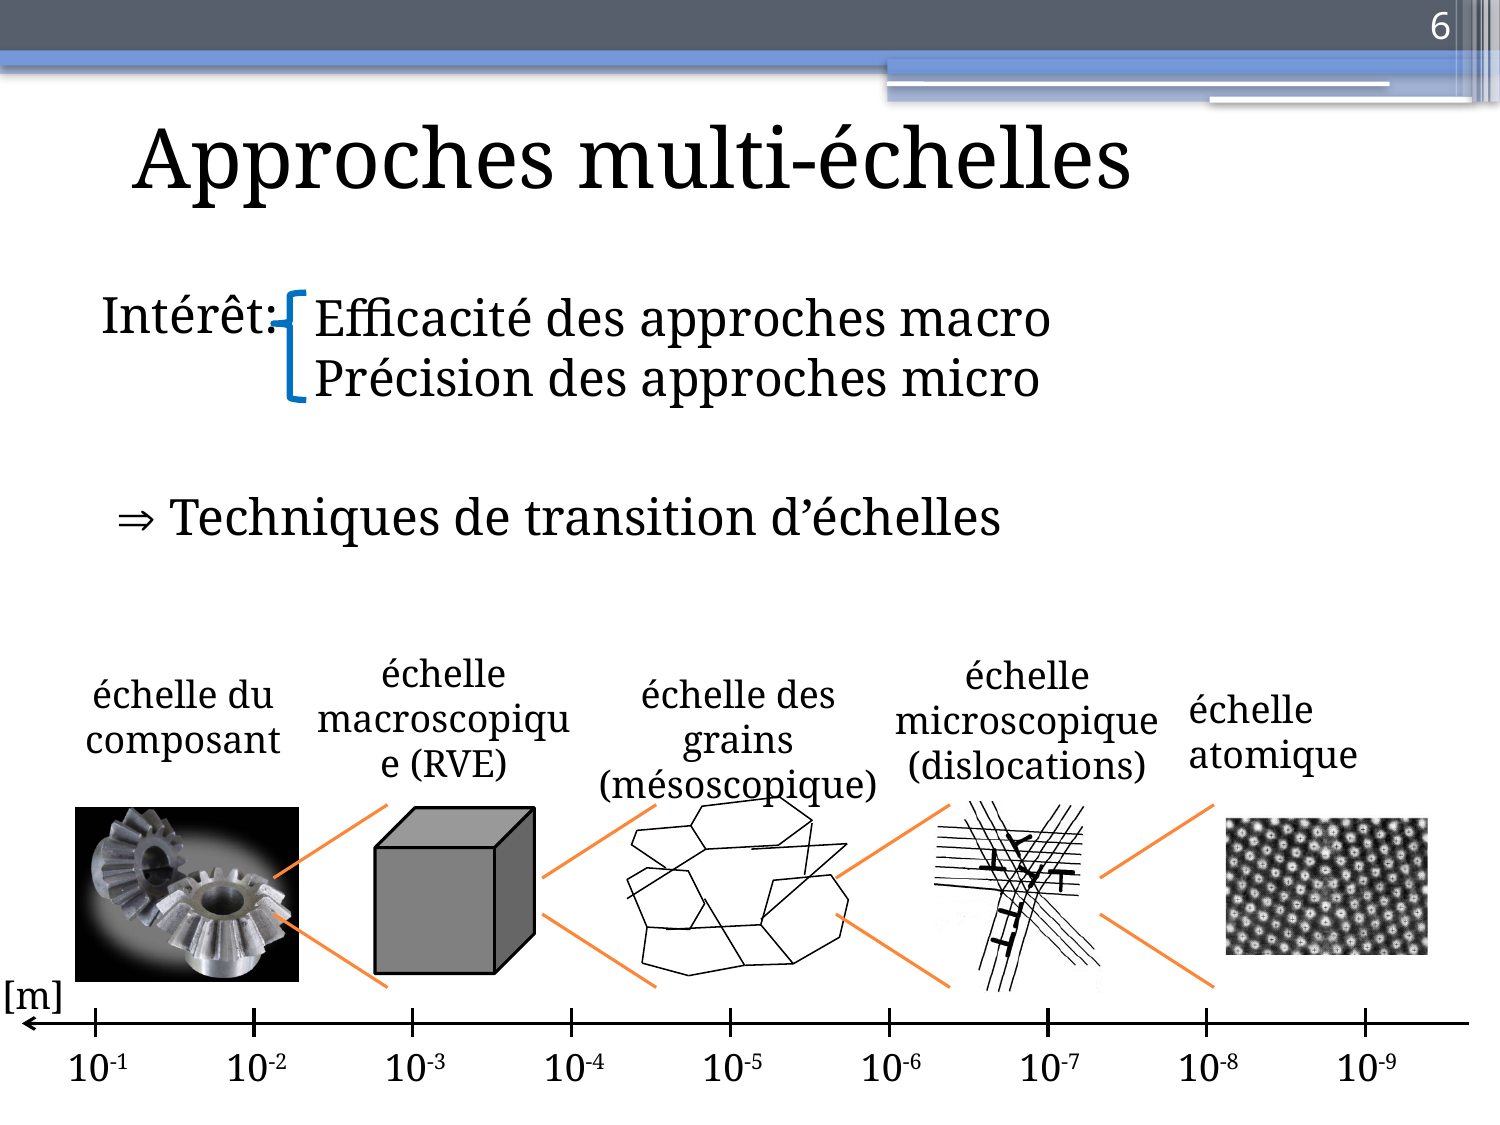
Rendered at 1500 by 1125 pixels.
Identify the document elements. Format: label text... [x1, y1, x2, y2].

text_box 10-3 [370, 1036, 479, 1108]
text_box Intérêt: [86, 276, 1404, 371]
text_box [626, 796, 849, 976]
text_box 10-2 [211, 1036, 320, 1108]
text_box échelle microscopique (dislocations) [864, 644, 1191, 789]
text_box 10-9 [1321, 1036, 1430, 1108]
picture [934, 800, 1103, 995]
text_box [541, 913, 657, 988]
text_box [m] [0, 964, 103, 1041]
text_box échelle atomique [1173, 678, 1500, 755]
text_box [835, 804, 951, 879]
text_box 10-6 [846, 1036, 954, 1108]
text_box échelle des grains (mésoscopique) [575, 663, 864, 770]
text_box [1099, 913, 1215, 988]
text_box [273, 804, 388, 879]
text_box 10-4 [528, 1036, 637, 1108]
text_box 10-5 [687, 1036, 796, 1108]
text_box échelle macroscopique (RVE) [293, 643, 594, 790]
text_box Efficacité des approches macro Précision des approches micro [299, 278, 1080, 446]
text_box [273, 913, 388, 988]
text_box Approches multi-échelles [117, 97, 1318, 231]
text_box [289, 371, 299, 401]
text_box 10-8 [1163, 1036, 1272, 1108]
picture [1225, 814, 1428, 955]
text_box 10-7 [1004, 1036, 1113, 1108]
text_box [393, 810, 528, 846]
picture [74, 807, 300, 983]
slide_number 6 [1341, 0, 1466, 61]
text_box [373, 806, 536, 976]
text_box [1099, 804, 1215, 879]
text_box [541, 804, 657, 879]
text_box 10-1 [53, 1036, 161, 1108]
text_box  Techniques de transition d’échelles [101, 478, 1182, 636]
text_box échelle du composant [57, 663, 293, 770]
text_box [835, 913, 951, 988]
